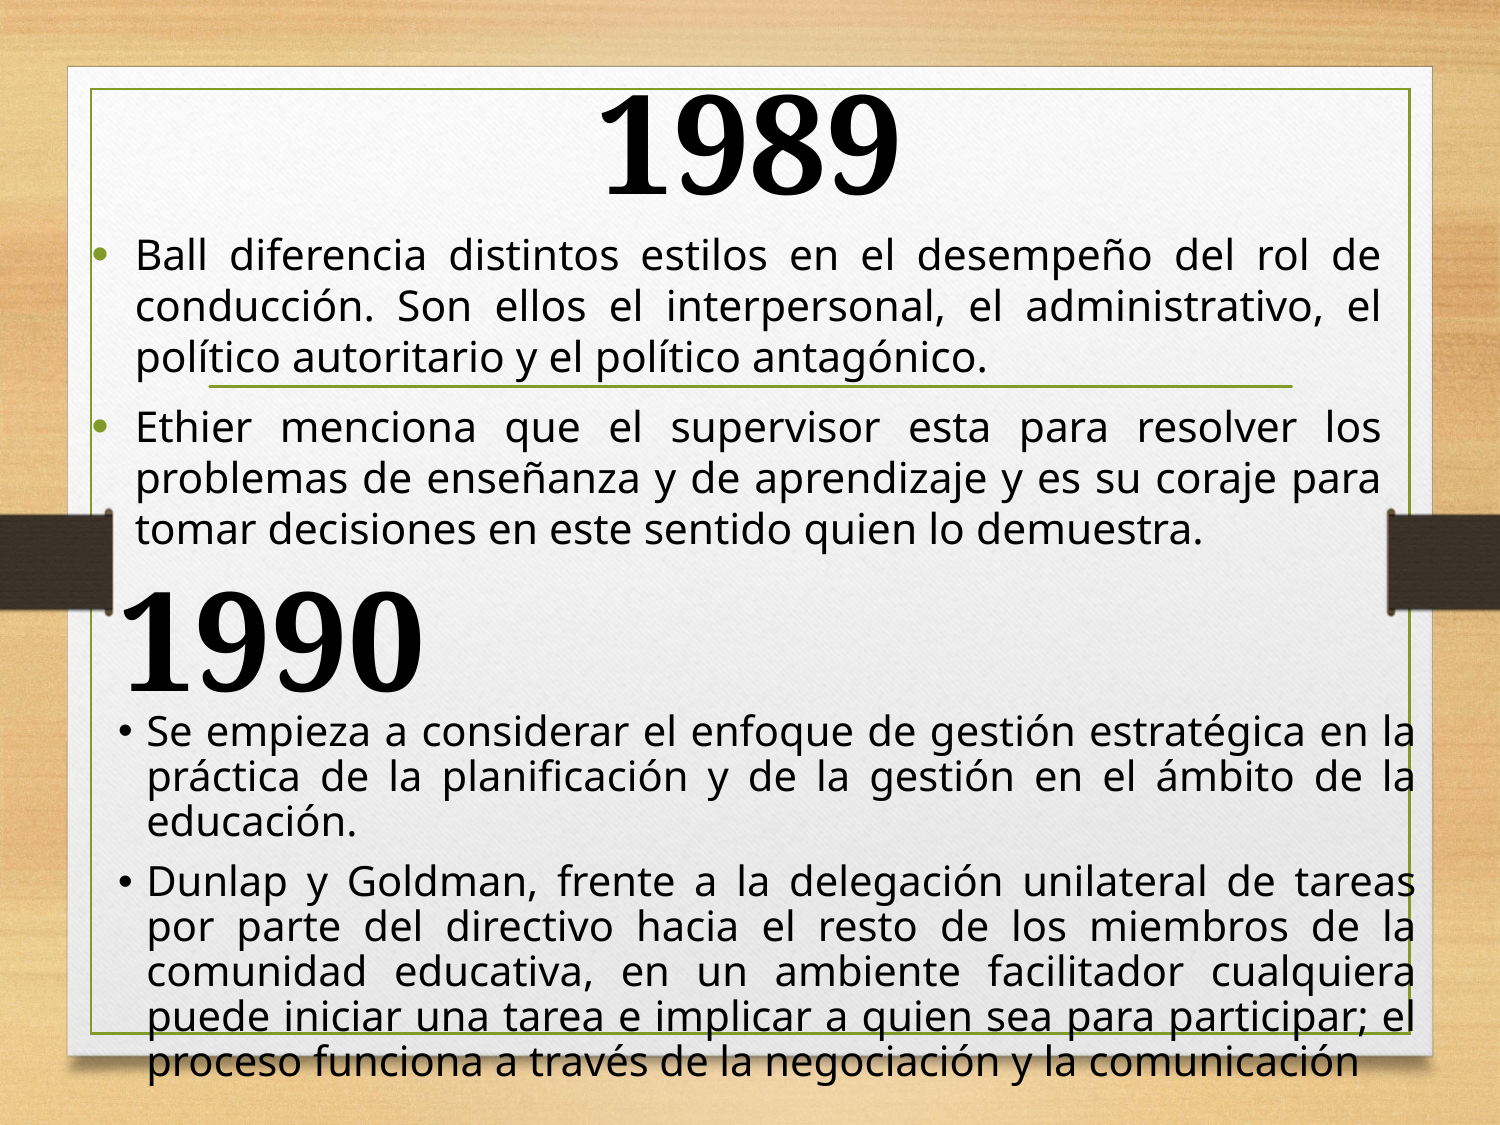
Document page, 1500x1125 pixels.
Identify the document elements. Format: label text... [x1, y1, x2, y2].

text_box Se empieza a considerar el enfoque de gestión estratégica en la práctica de la planificación y de la gestión en el ámbito de la educación. Dunlap y Goldman, frente a la delegación unilateral de tareas por parte del directivo hacia el resto de los miembros de la comunidad educativa, en un ambiente facilitador cualquiera puede iniciar una tarea e implicar a quien sea para participar; el proceso funciona a través de la negociación y la comunicación [103, 702, 1432, 1046]
picture [0, 0, 1500, 1125]
title 1989 [103, 30, 1397, 220]
list Ball diferencia distintos estilos en el desempeño del rol de conducción. Son ellos el interpersonal, el administrativo, el político autoritario y el político antagónico. Ethier menciona que el supervisor esta para resolver los problemas de enseñanza y de aprendizaje y es su coraje para tomar decisiones en este sentido quien lo demuestra. [76, 220, 1397, 567]
text_box 1990 [103, 546, 1397, 702]
